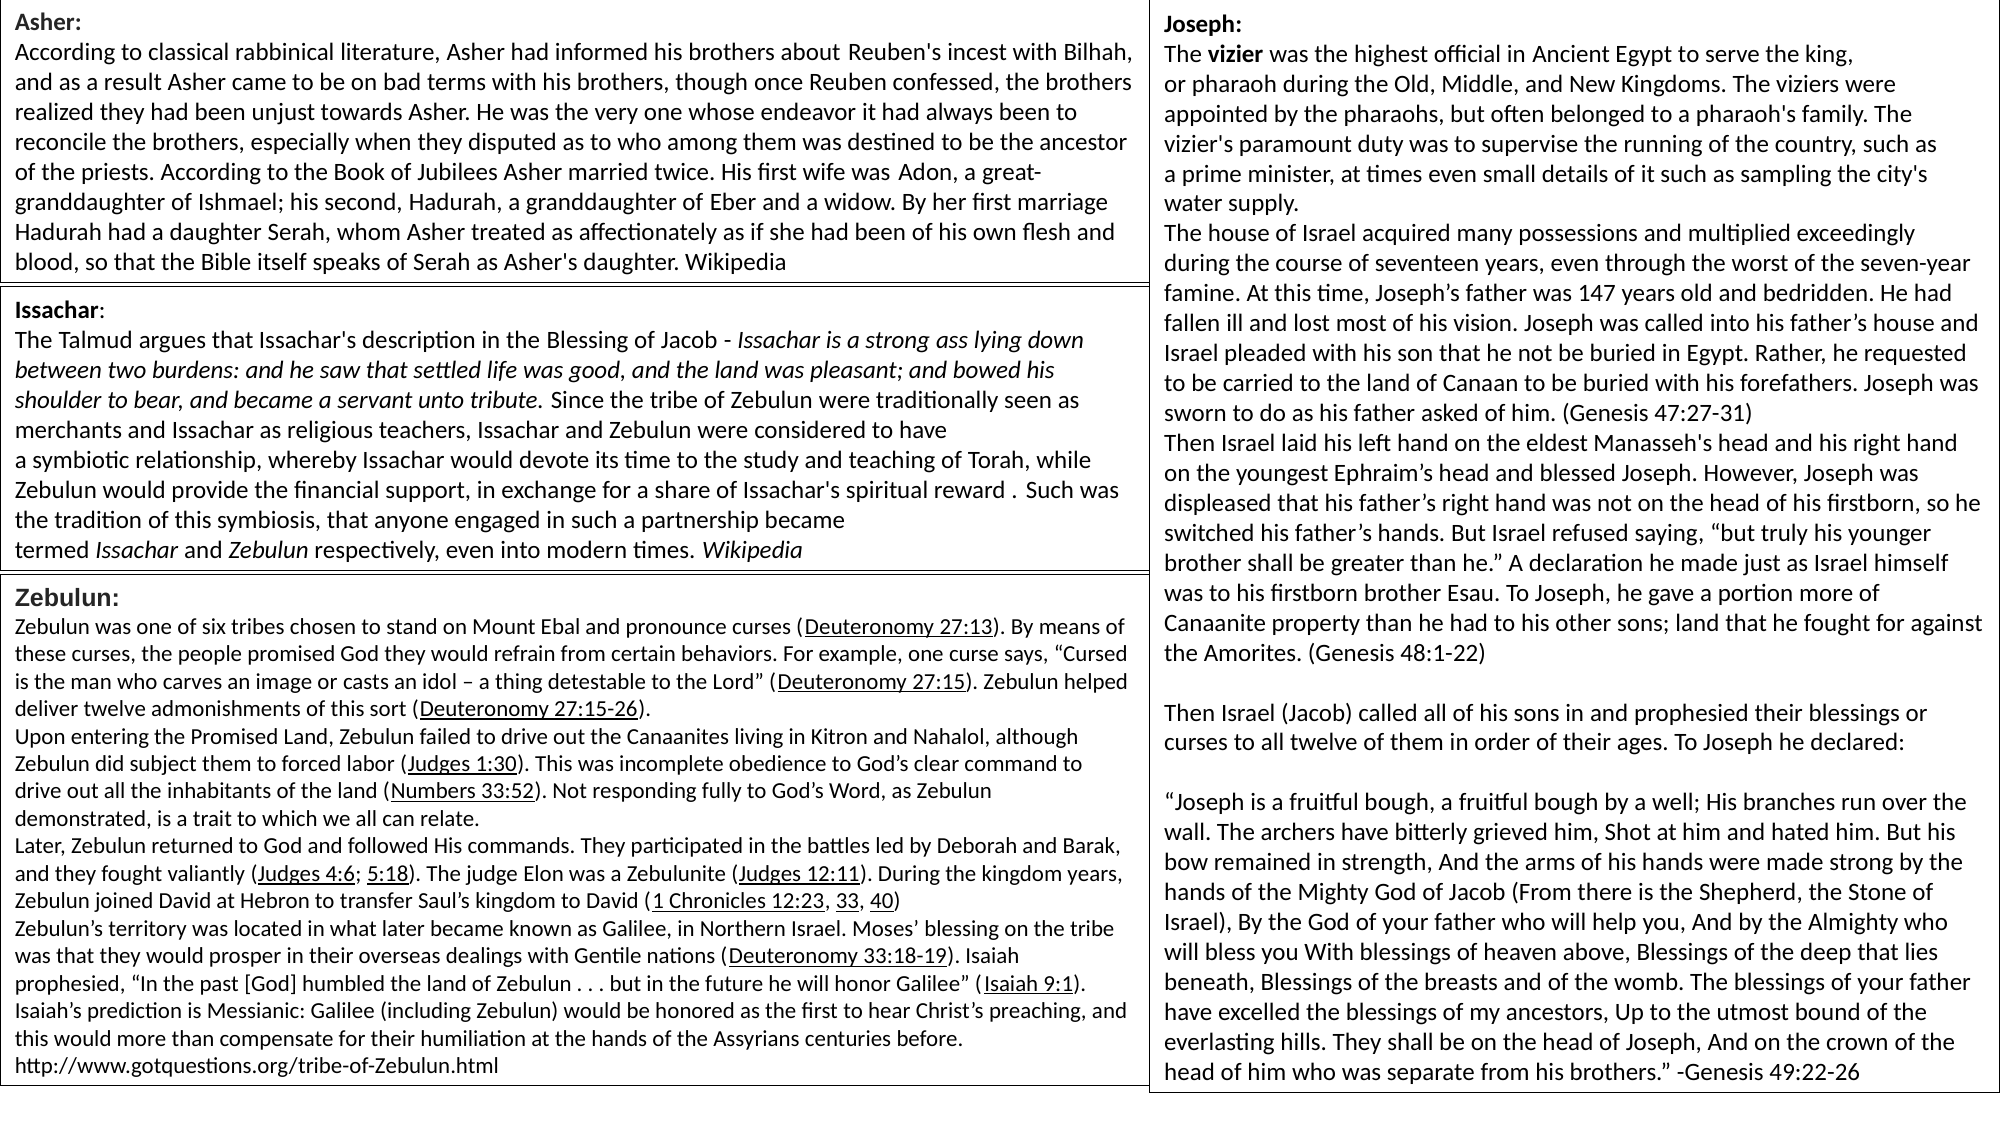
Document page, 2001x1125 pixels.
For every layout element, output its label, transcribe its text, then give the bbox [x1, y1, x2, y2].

text_box Joseph: The vizier was the highest official in Ancient Egypt to serve the king, or pharaoh during the Old, Middle, and New Kingdoms. The viziers were appointed by the pharaohs, but often belonged to a pharaoh's family. The vizier's paramount duty was to supervise the running of the country, such as a prime minister, at times even small details of it such as sampling the city's water supply. The house of Israel acquired many possessions and multiplied exceedingly during the course of seventeen years, even through the worst of the seven-year famine. At this time, Joseph’s father was 147 years old and bedridden. He had fallen ill and lost most of his vision. Joseph was called into his father’s house and Israel pleaded with his son that he not be buried in Egypt. Rather, he requested to be carried to the land of Canaan to be buried with his forefathers. Joseph was sworn to do as his father asked of him. (Genesis 47:27-31) Then Israel laid his left hand on the eldest Manasseh's head and his right hand on the youngest Ephraim’s head and blessed Joseph. However, Joseph was displeased that his father’s right hand was not on the head of his firstborn, so he switched his father’s hands. But Israel refused saying, “but truly his younger brother shall be greater than he.” A declaration he made just as Israel himself was to his firstborn brother Esau. To Joseph, he gave a portion more of Canaanite property than he had to his other sons; land that he fought for against the Amorites. (Genesis 48:1-22) Then Israel (Jacob) called all of his sons in and prophesied their blessings or curses to all twelve of them in order of their ages. To Joseph he declared: “Joseph is a fruitful bough, a fruitful bough by a well; His branches run over the wall. The archers have bitterly grieved him, Shot at him and hated him. But his bow remained in strength, And the arms of his hands were made strong by the hands of the Mighty God of Jacob (From there is the Shepherd, the Stone of Israel), By the God of your father who will help you, And by the Almighty who will bless you With blessings of heaven above, Blessings of the deep that lies beneath, Blessings of the breasts and of the womb. The blessings of your father have excelled the blessings of my ancestors, Up to the utmost bound of the everlasting hills. They shall be on the head of Joseph, And on the crown of the head of him who was separate from his brothers.” -Genesis 49:22-26 [1149, 0, 2000, 1093]
text_box Issachar: The Talmud argues that Issachar's description in the Blessing of Jacob - Issachar is a strong ass lying down between two burdens: and he saw that settled life was good, and the land was pleasant; and bowed his shoulder to bear, and became a servant unto tribute. Since the tribe of Zebulun were traditionally seen as merchants and Issachar as religious teachers, Issachar and Zebulun were considered to have a symbiotic relationship, whereby Issachar would devote its time to the study and teaching of Torah, while Zebulun would provide the financial support, in exchange for a share of Issachar's spiritual reward . Such was the tradition of this symbiosis, that anyone engaged in such a partnership became termed Issachar and Zebulun respectively, even into modern times. Wikipedia [0, 286, 1149, 571]
text_box Zebulun: Zebulun was one of six tribes chosen to stand on Mount Ebal and pronounce curses (Deuteronomy 27:13). By means of these curses, the people promised God they would refrain from certain behaviors. For example, one curse says, “Cursed is the man who carves an image or casts an idol – a thing detestable to the Lord” (Deuteronomy 27:15). Zebulun helped deliver twelve admonishments of this sort (Deuteronomy 27:15-26). Upon entering the Promised Land, Zebulun failed to drive out the Canaanites living in Kitron and Nahalol, although Zebulun did subject them to forced labor (Judges 1:30). This was incomplete obedience to God’s clear command to drive out all the inhabitants of the land (Numbers 33:52). Not responding fully to God’s Word, as Zebulun demonstrated, is a trait to which we all can relate. Later, Zebulun returned to God and followed His commands. They participated in the battles led by Deborah and Barak, and they fought valiantly (Judges 4:6; 5:18). The judge Elon was a Zebulunite (Judges 12:11). During the kingdom years, Zebulun joined David at Hebron to transfer Saul’s kingdom to David (1 Chronicles 12:23, 33, 40) Zebulun’s territory was located in what later became known as Galilee, in Northern Israel. Moses’ blessing on the tribe was that they would prosper in their overseas dealings with Gentile nations (Deuteronomy 33:18-19). Isaiah prophesied, “In the past [God] humbled the land of Zebulun . . . but in the future he will honor Galilee” (Isaiah 9:1). Isaiah’s prediction is Messianic: Galilee (including Zebulun) would be honored as the first to hear Christ’s preaching, and this would more than compensate for their humiliation at the hands of the Assyrians centuries before. http://www.gotquestions.org/tribe-of-Zebulun.html [0, 574, 1149, 1086]
text_box Asher: According to classical rabbinical literature, Asher had informed his brothers about Reuben's incest with Bilhah, and as a result Asher came to be on bad terms with his brothers, though once Reuben confessed, the brothers realized they had been unjust towards Asher. He was the very one whose endeavor it had always been to reconcile the brothers, especially when they disputed as to who among them was destined to be the ancestor of the priests. According to the Book of Jubilees Asher married twice. His first wife was Adon, a great-granddaughter of Ishmael; his second, Hadurah, a granddaughter of Eber and a widow. By her first marriage Hadurah had a daughter Serah, whom Asher treated as affectionately as if she had been of his own flesh and blood, so that the Bible itself speaks of Serah as Asher's daughter. Wikipedia [0, 0, 1149, 283]
